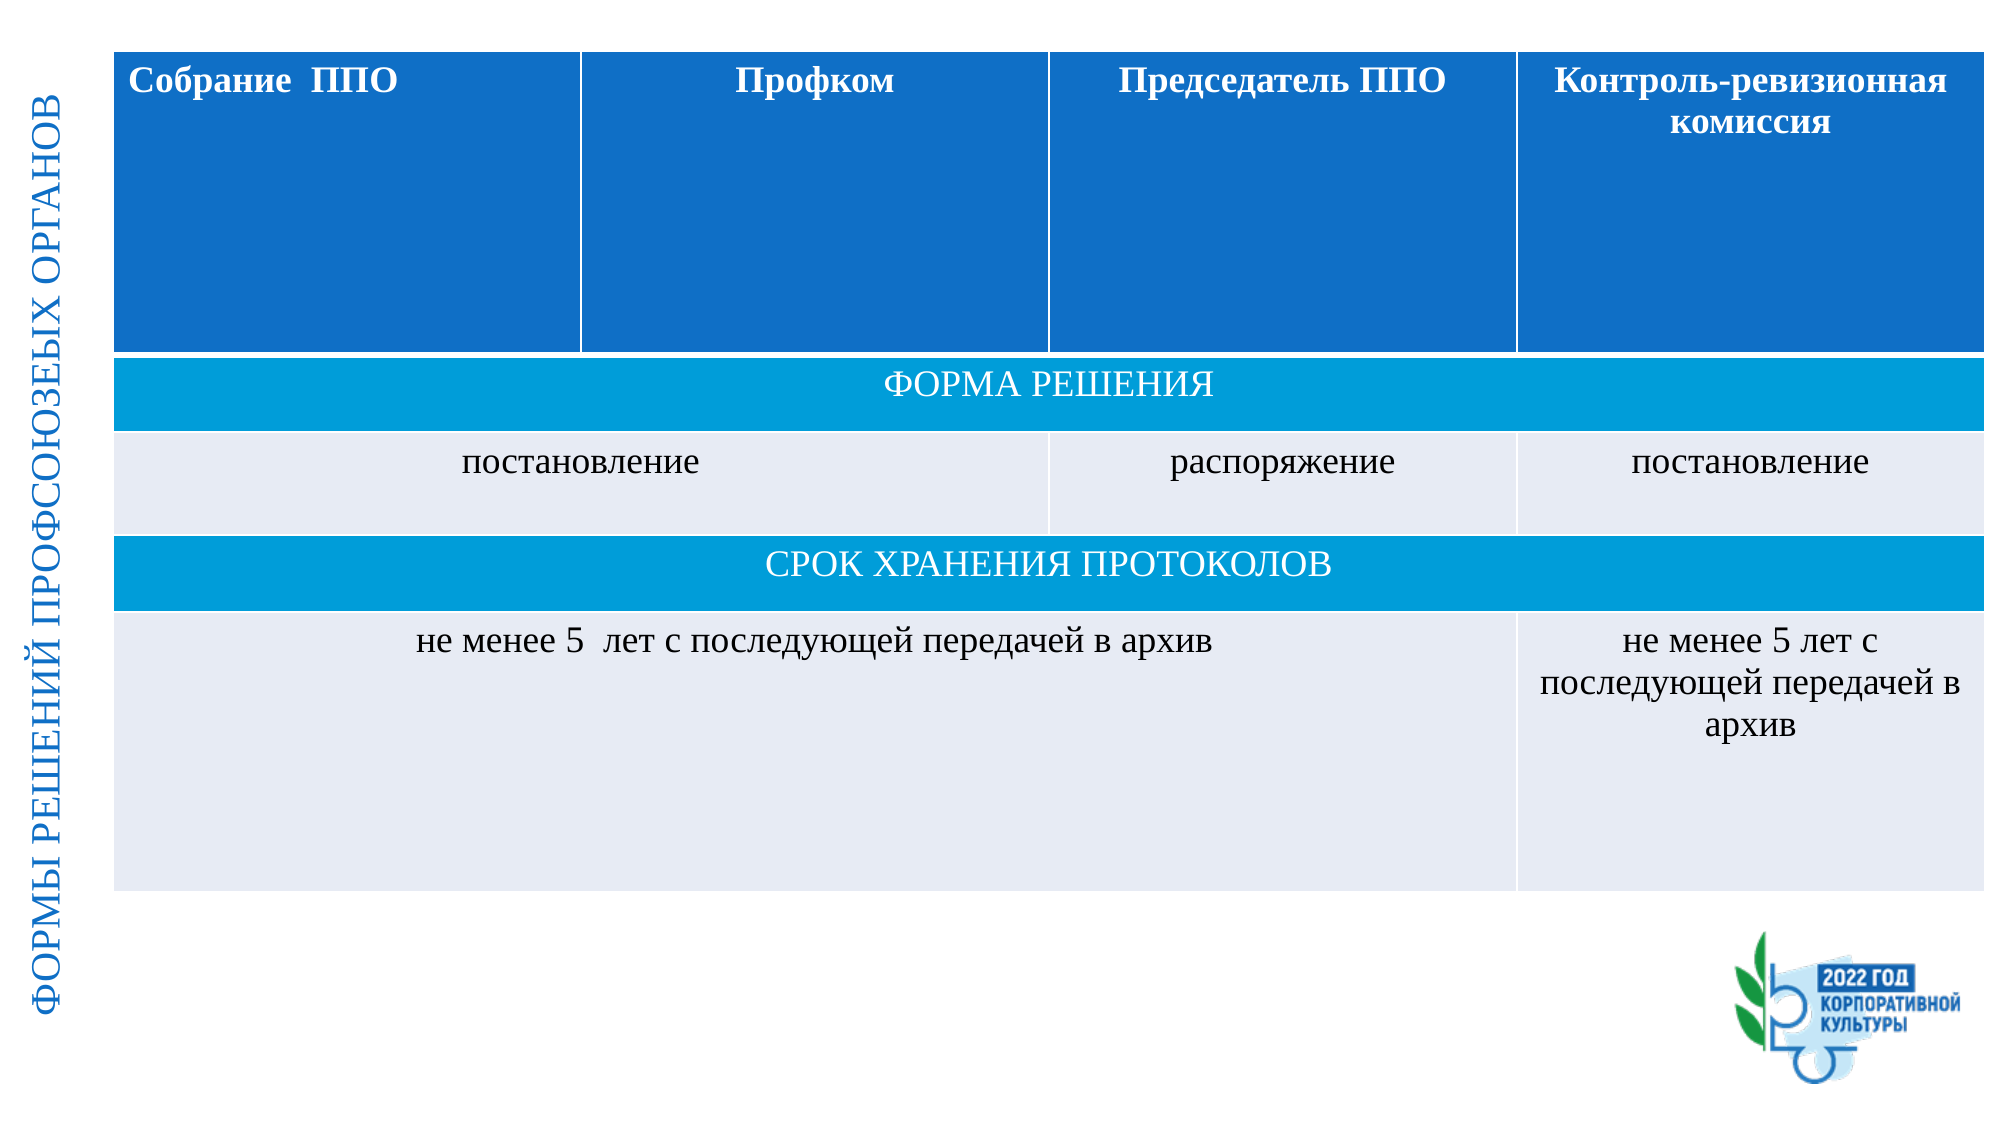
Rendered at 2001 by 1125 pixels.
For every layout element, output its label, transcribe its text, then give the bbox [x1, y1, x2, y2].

table_cell ФОРМА РЕШЕНИЯ [114, 358, 1984, 431]
table_cell не менее 5 лет с последующей передачей в архив [114, 613, 1516, 891]
table_header Собрание ППО [114, 52, 580, 352]
picture [1721, 931, 1961, 1084]
table_header Председатель ППО [1050, 52, 1516, 352]
table_cell СРОК ХРАНЕНИЯ ПРОТОКОЛОВ [114, 536, 1984, 611]
table_header Профком [582, 52, 1048, 352]
table_cell постановление [1518, 433, 1984, 534]
table_header Контроль-ревизионная комиссия [1518, 52, 1984, 352]
table_cell не менее 5 лет с последующей передачей в архив [1518, 613, 1984, 891]
text_box ФОРМЫ РЕШЕНИЙ ПРОФСОЮЗЕЫХ ОРГАНОВ [10, 0, 92, 1110]
table_cell распоряжение [1050, 433, 1516, 534]
table_cell постановление [114, 433, 1048, 534]
